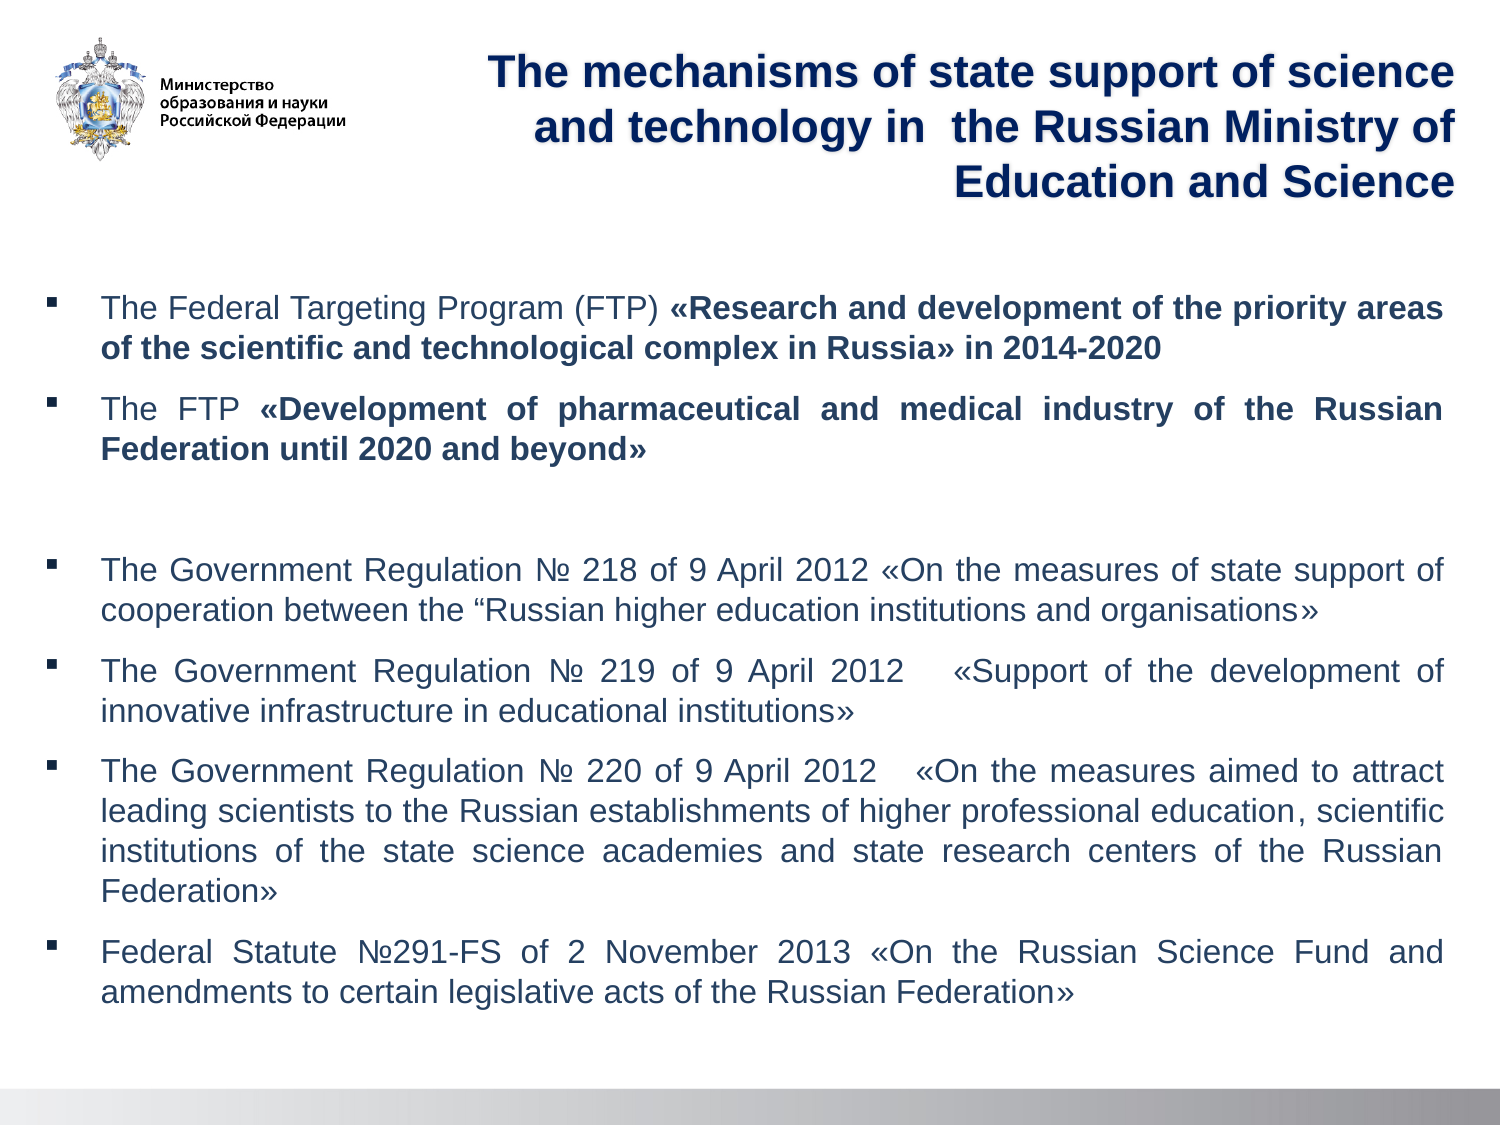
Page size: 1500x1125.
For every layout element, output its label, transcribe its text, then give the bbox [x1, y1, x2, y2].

text_box The Federal Targeting Program (FTP) «Research and development of the priority areas of the scientific and technological complex in Russia» in 2014-2020 The FTP «Development of pharmaceutical and medical industry of the Russian Federation until 2020 and beyond» The Government Regulation № 218 of 9 April 2012 «On the measures of state support of cooperation between the “Russian higher education institutions and organisations» The Government Regulation № 219 of 9 April 2012 «Support of the development of innovative infrastructure in educational institutions» The Government Regulation № 220 of 9 April 2012 «On the measures aimed to attract leading scientists to the Russian establishments of higher professional education, scientific institutions of the state science academies and state research centers of the Russian Federation» Federal Statute №291-FS of 2 November 2013 «On the Russian Science Fund and amendments to certain legislative acts of the Russian Federation» [29, 278, 1460, 1059]
text_box The mechanisms of state support of science and technology in the Russian Ministry of Education and Science [407, 34, 1471, 214]
picture [0, 0, 1500, 1125]
